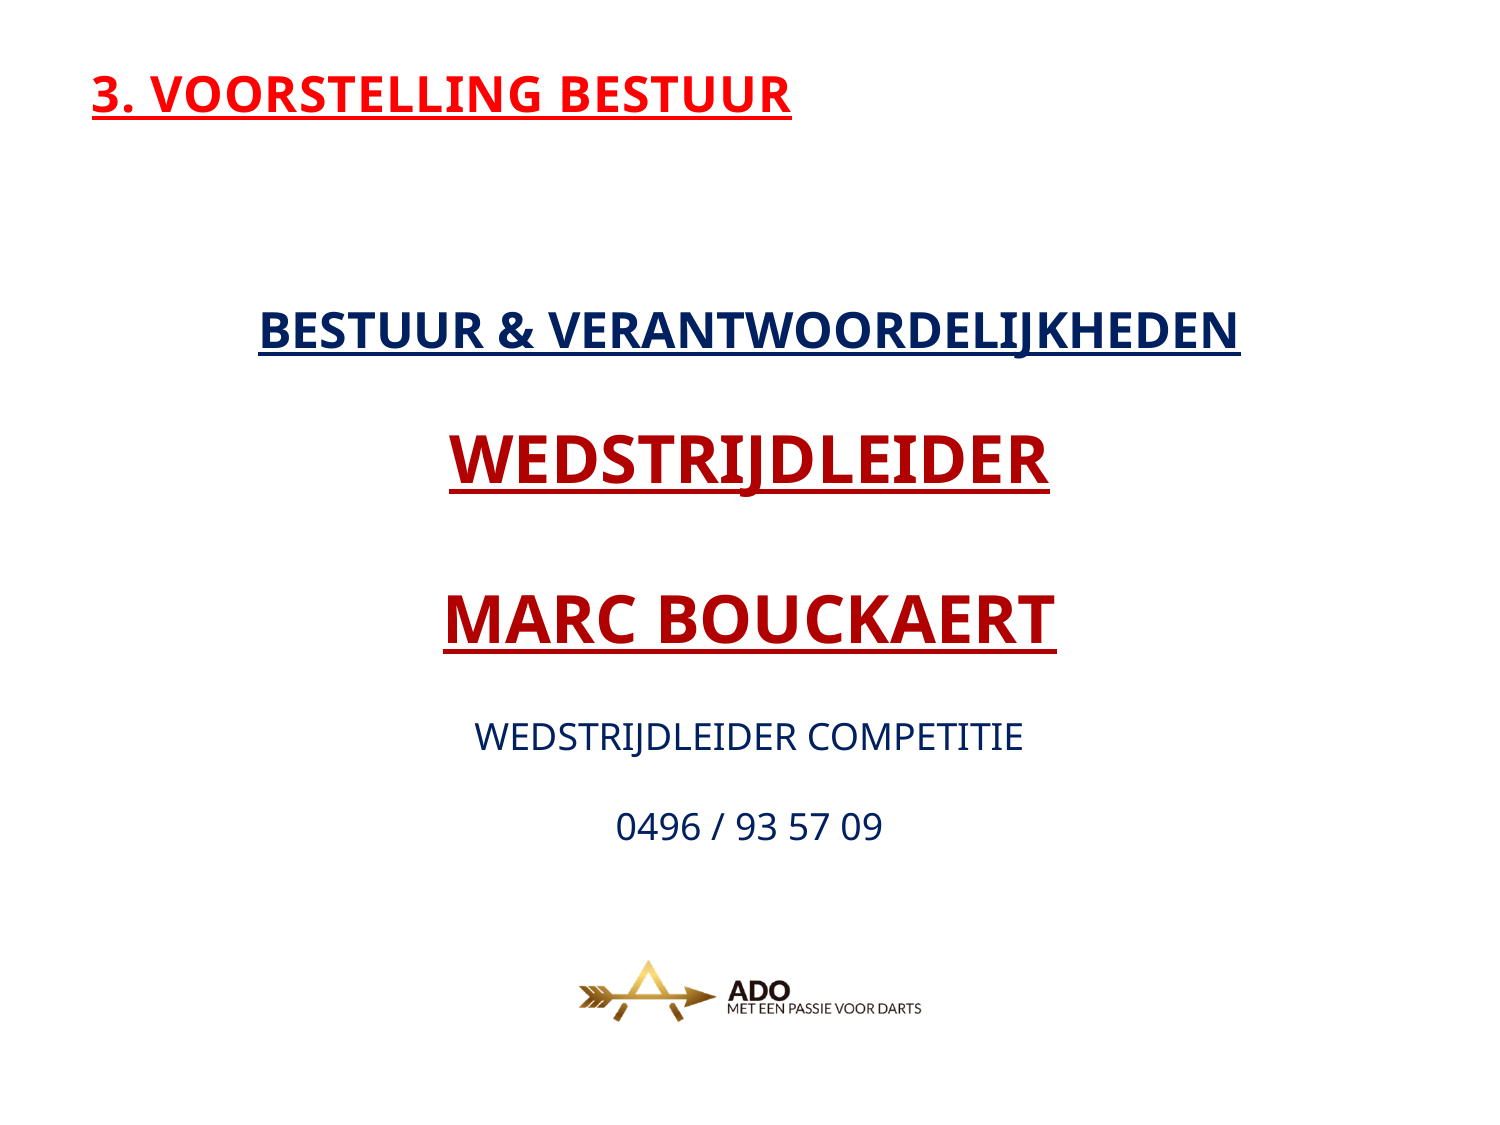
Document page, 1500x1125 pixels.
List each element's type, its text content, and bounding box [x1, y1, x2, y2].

text_box WEDSTRIJDLEIDER MARC BOUCKAERT [427, 409, 1072, 665]
text_box 3. VOORSTELLING BESTUUR [76, 54, 1001, 130]
text_box WEDSTRIJDLEIDER COMPETITIE 0496 / 93 57 09 [459, 705, 1040, 856]
text_box BESTUUR & VERANTWOORDELIJKHEDEN [164, 290, 1335, 366]
picture [524, 905, 975, 1076]
